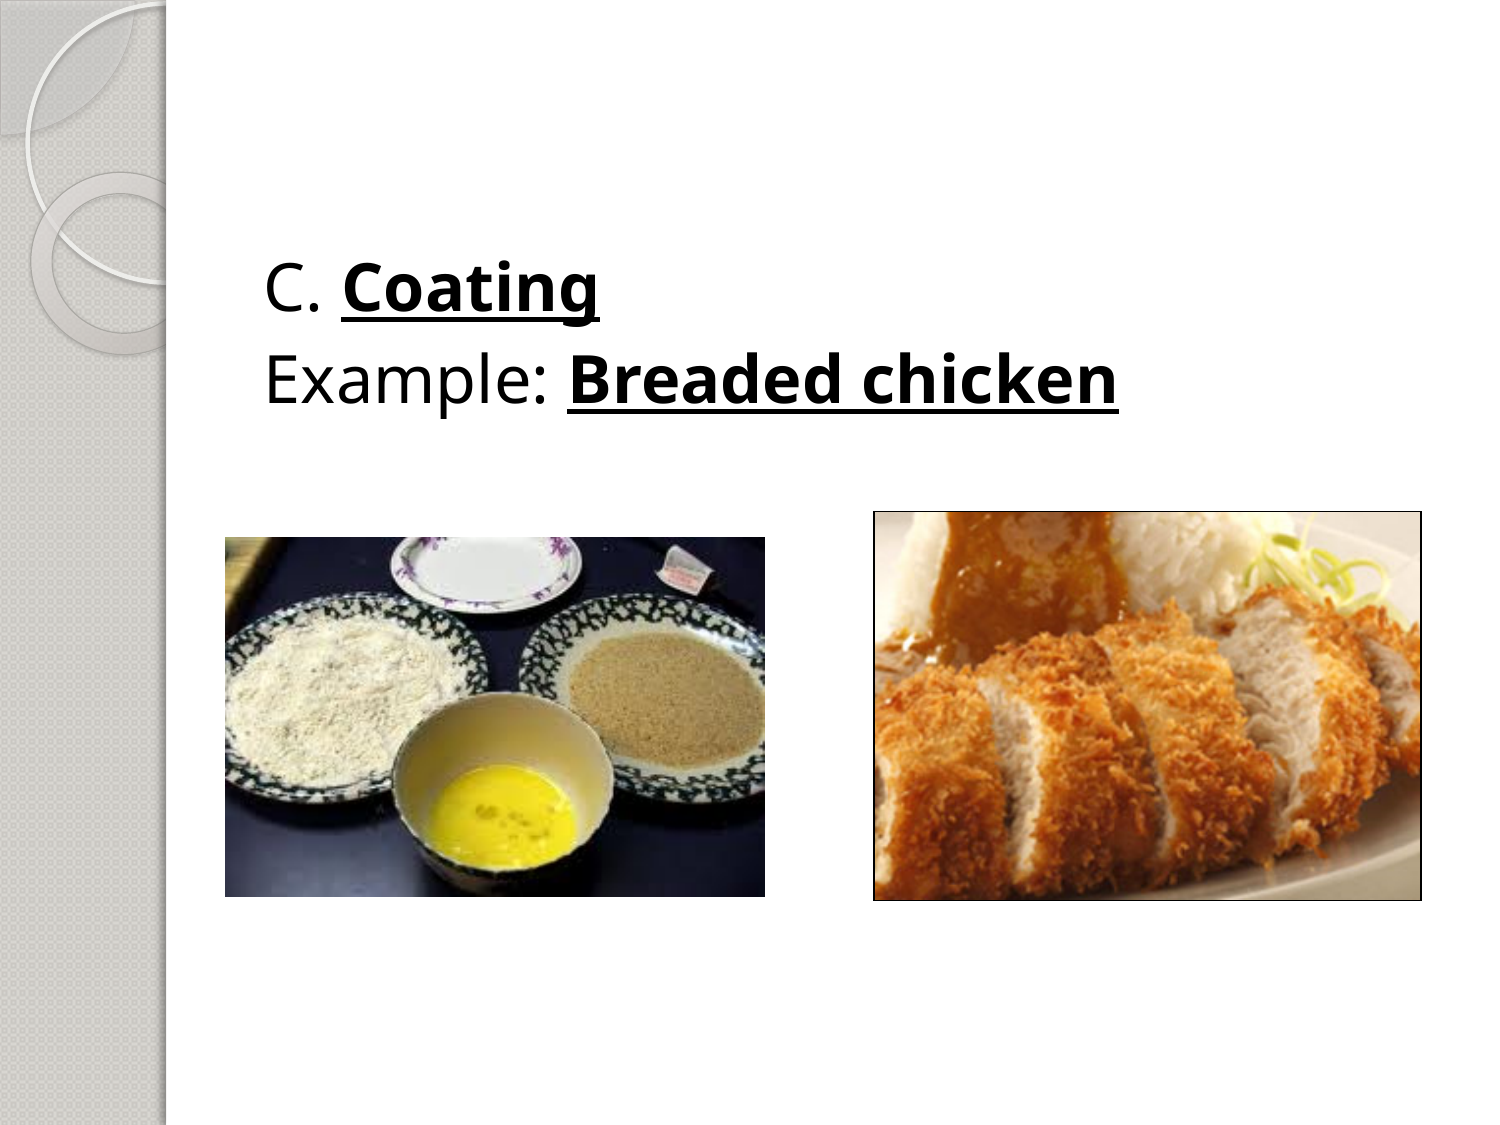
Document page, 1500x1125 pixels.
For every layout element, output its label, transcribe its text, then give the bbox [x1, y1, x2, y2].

list C. Coating Example: Breaded chicken [235, 237, 1466, 1025]
picture [224, 537, 766, 897]
picture [874, 512, 1421, 901]
